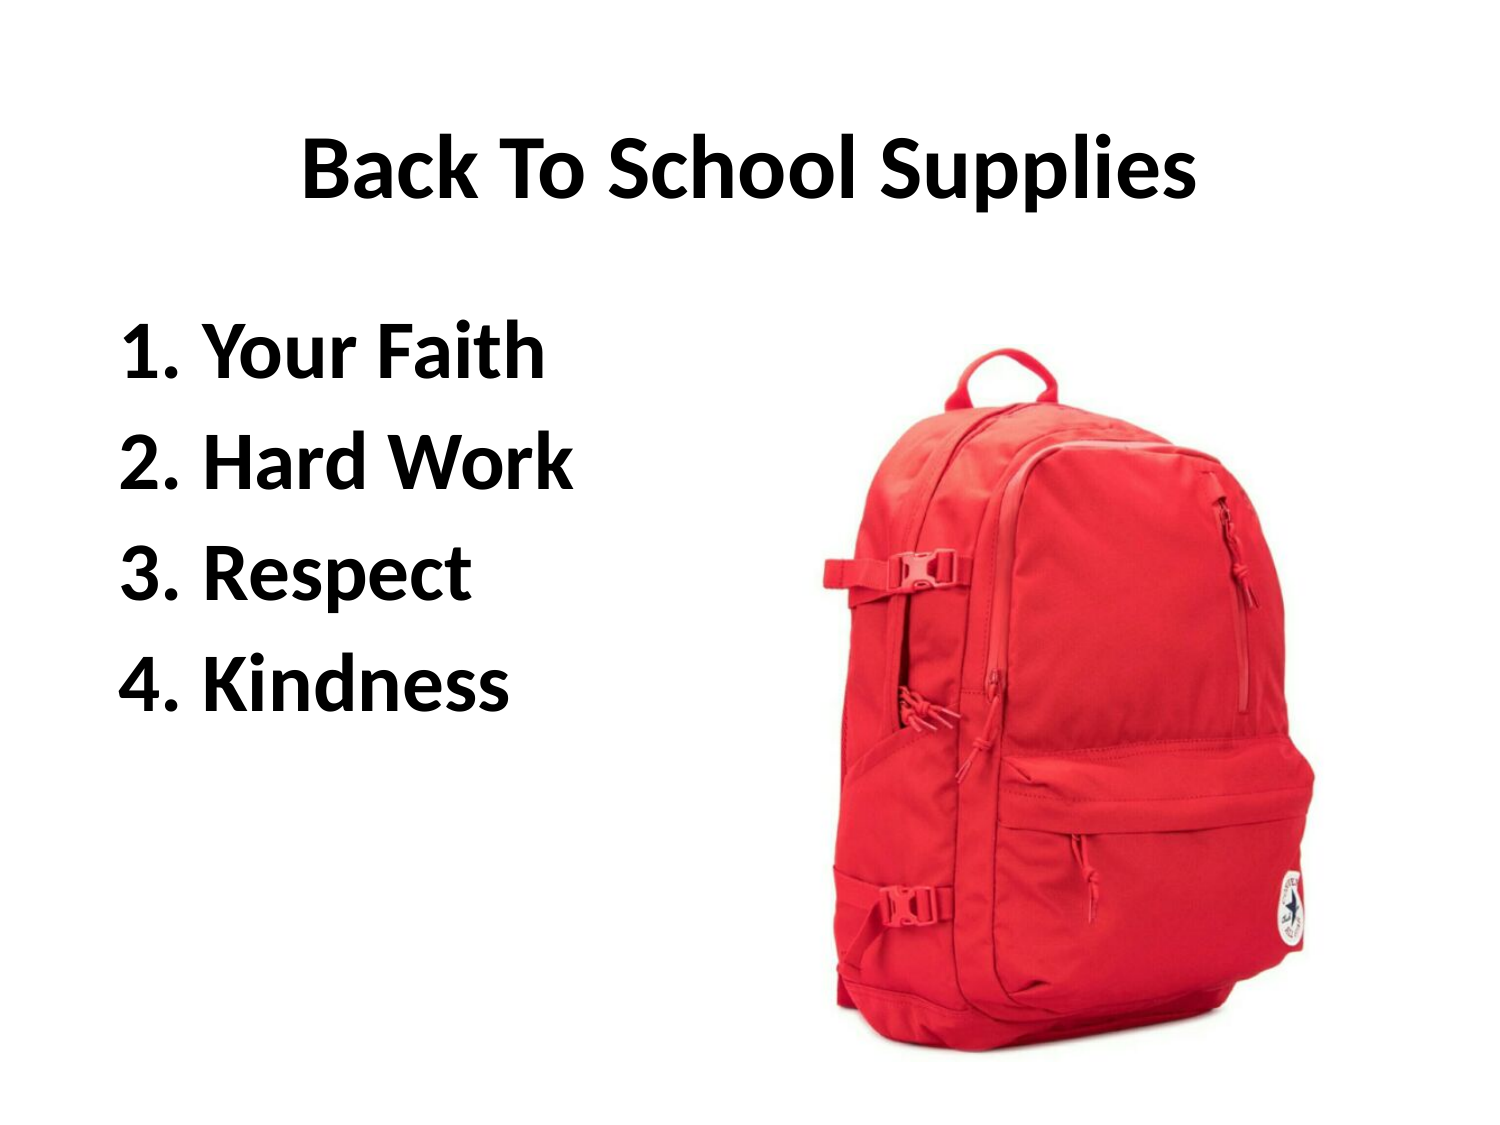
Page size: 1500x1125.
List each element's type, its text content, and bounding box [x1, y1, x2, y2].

title Back To School Supplies [103, 59, 1397, 278]
list Your Faith Hard Work Respect Kindness [103, 299, 1397, 1014]
picture [712, 344, 1431, 1062]
